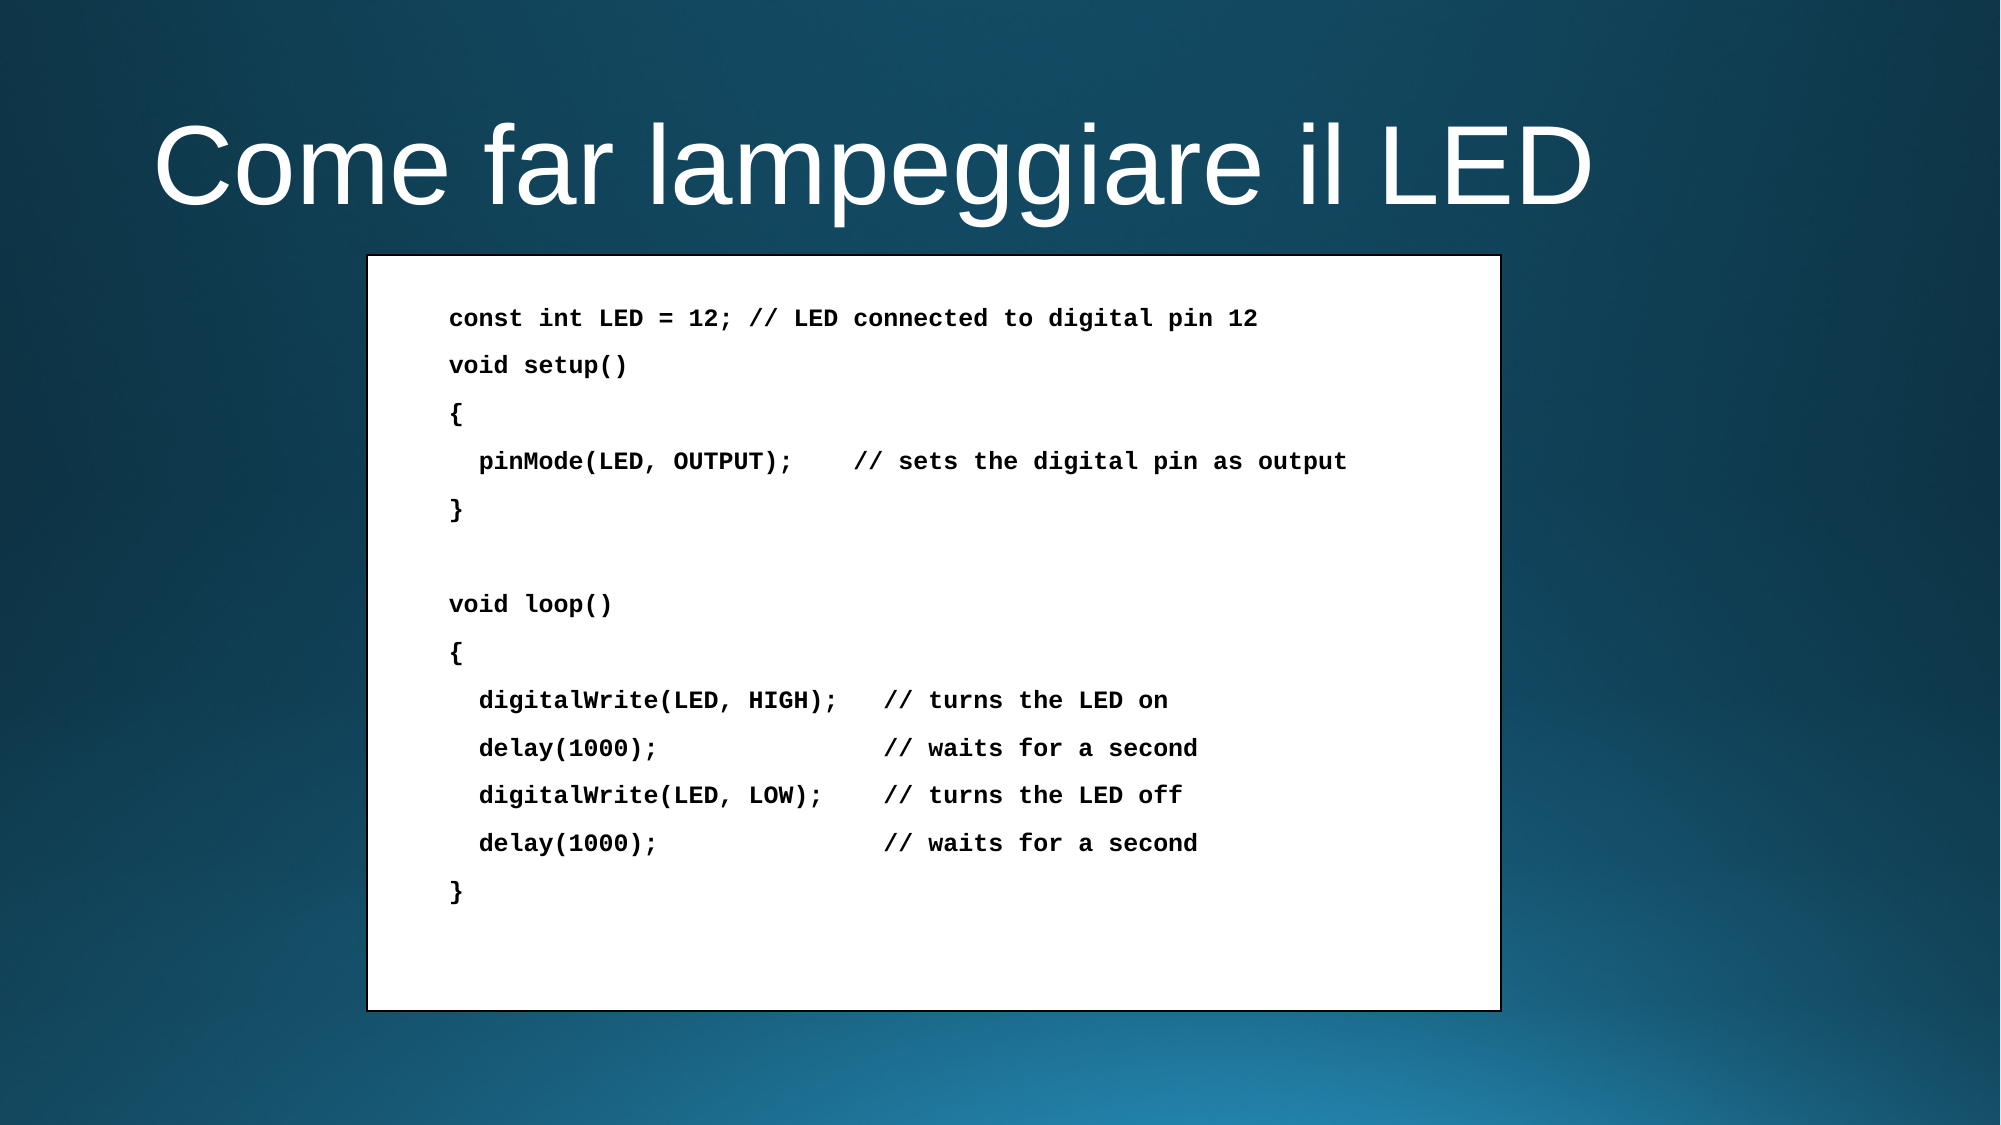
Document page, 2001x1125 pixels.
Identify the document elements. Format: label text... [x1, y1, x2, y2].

list const int LED = 12; // LED connected to digital pin 12 void setup() { pinMode(LED, OUTPUT); // sets the digital pin as output } void loop() { digitalWrite(LED, HIGH); // turns the LED on delay(1000); // waits for a second digitalWrite(LED, LOW); // turns the LED off delay(1000); // waits for a second } [433, 297, 1433, 968]
text_box [366, 278, 1502, 1012]
picture [0, 0, 2001, 1125]
title Come far lampeggiare il LED [137, 59, 1863, 278]
